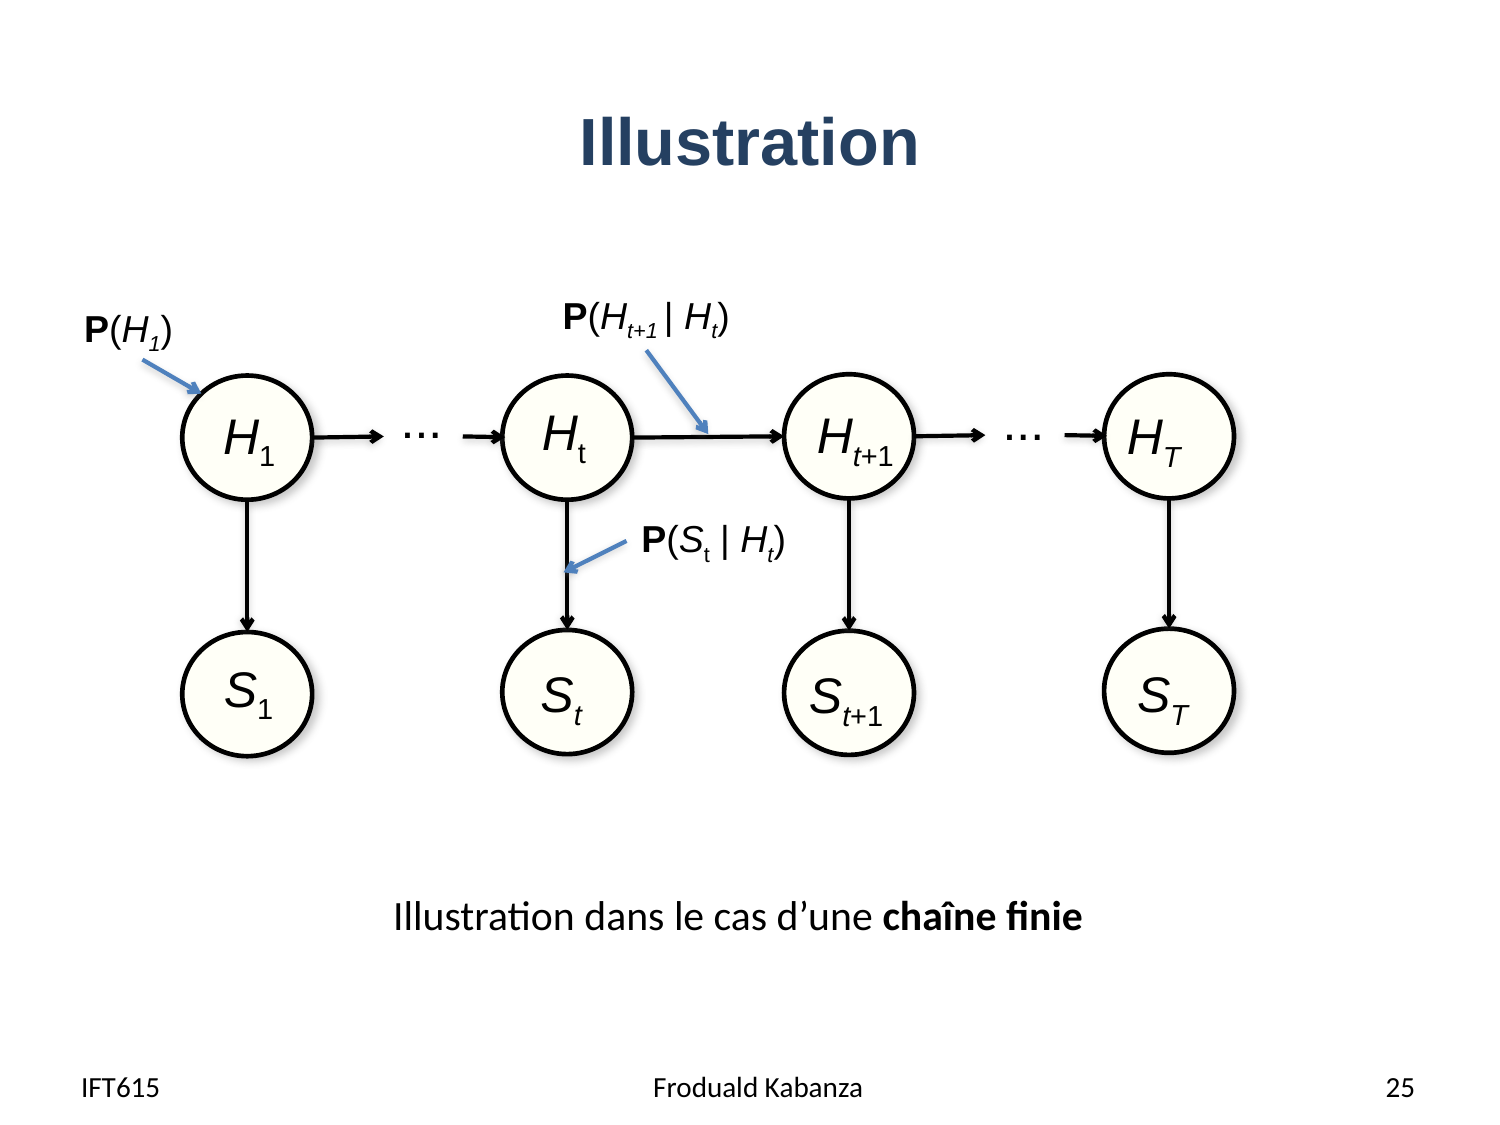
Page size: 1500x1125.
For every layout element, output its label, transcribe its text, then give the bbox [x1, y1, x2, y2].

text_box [67, 284, 1235, 757]
slide_number 25 [1080, 1056, 1431, 1117]
text_box Illustration dans le cas d’une chaîne finie [378, 880, 1121, 946]
footer Froduald Kabanza [520, 1056, 996, 1117]
slide_number IFT615 [66, 1056, 356, 1117]
title Illustration [75, 45, 1425, 233]
